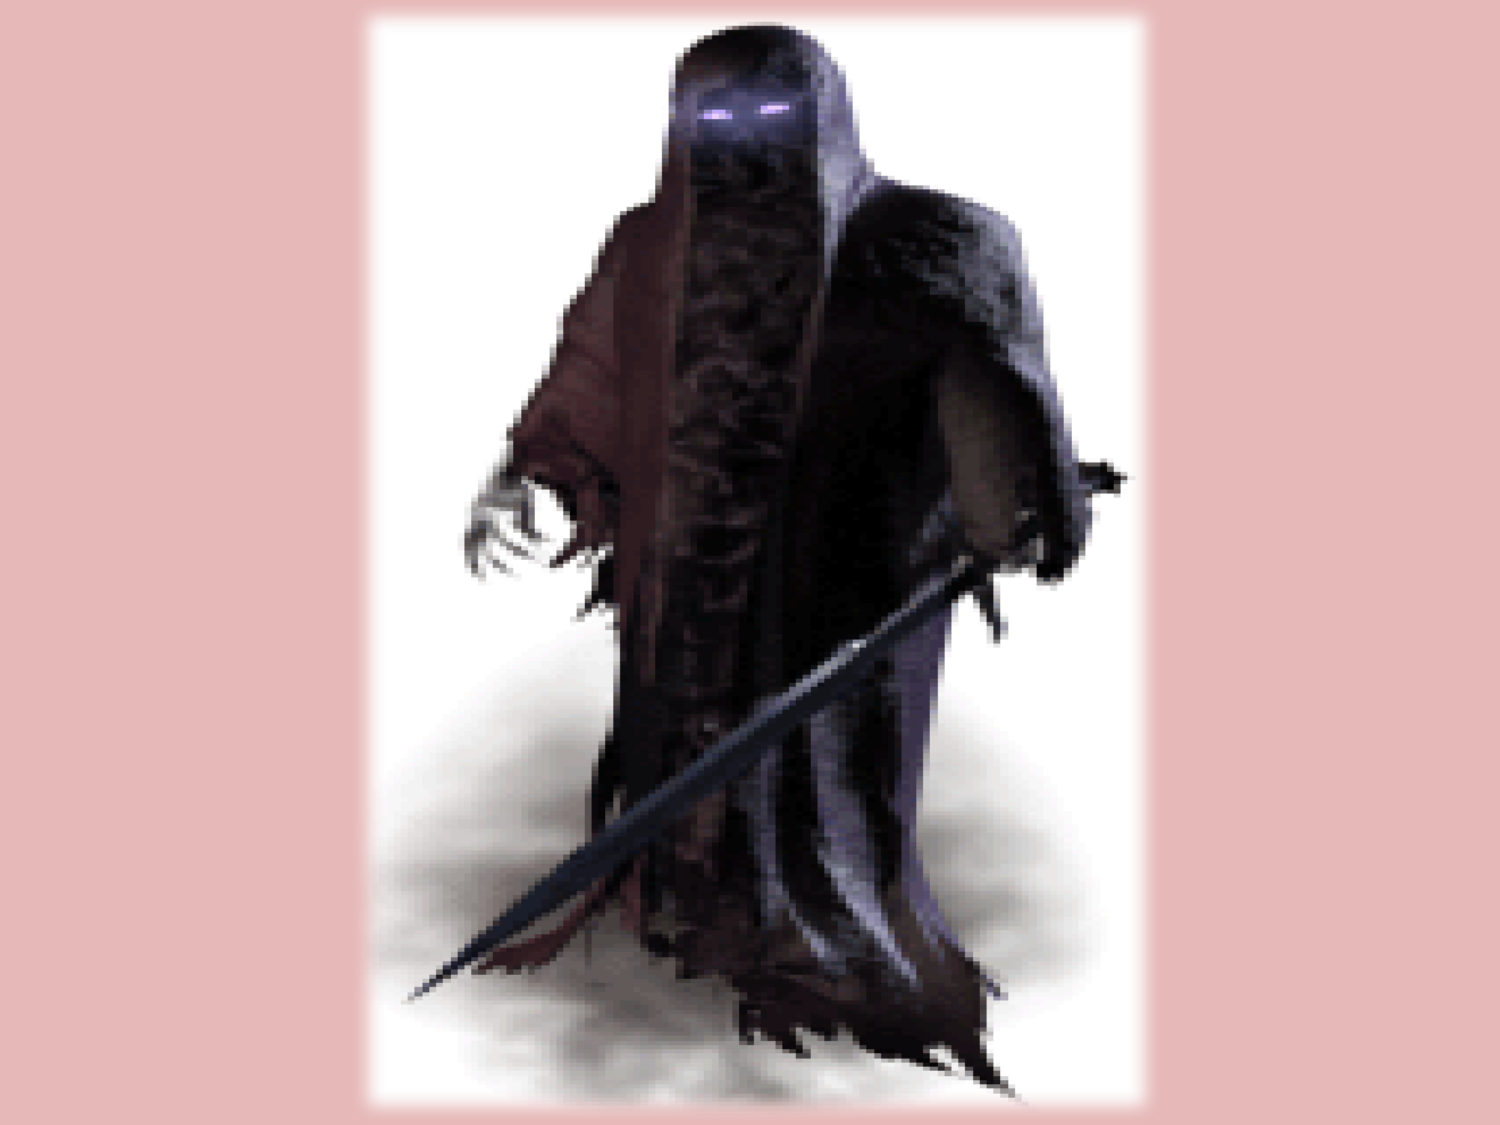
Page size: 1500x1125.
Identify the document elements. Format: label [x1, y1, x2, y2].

picture [351, 0, 1164, 1125]
